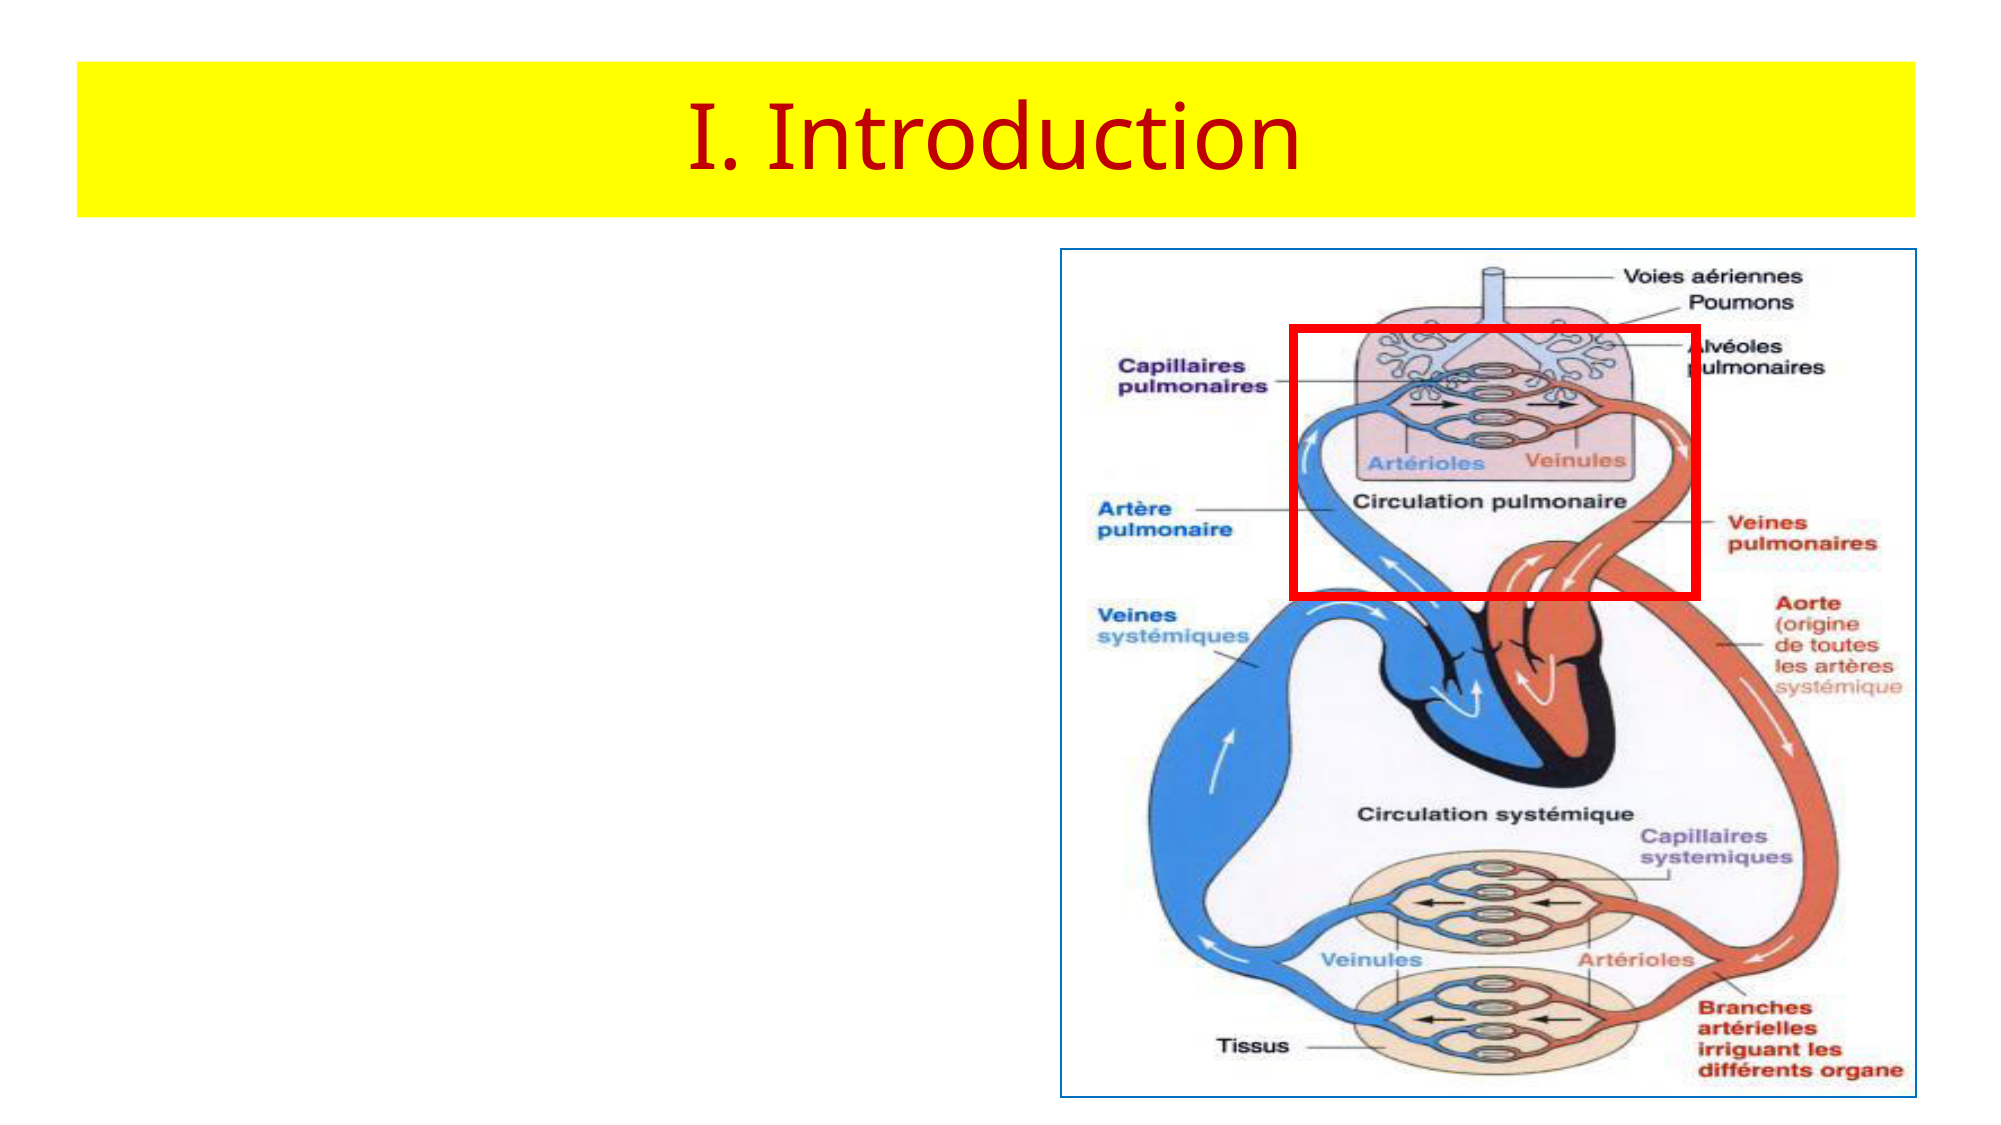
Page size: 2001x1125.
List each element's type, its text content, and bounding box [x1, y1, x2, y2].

picture [1061, 249, 1916, 1097]
title I. Introduction [76, 61, 1916, 218]
